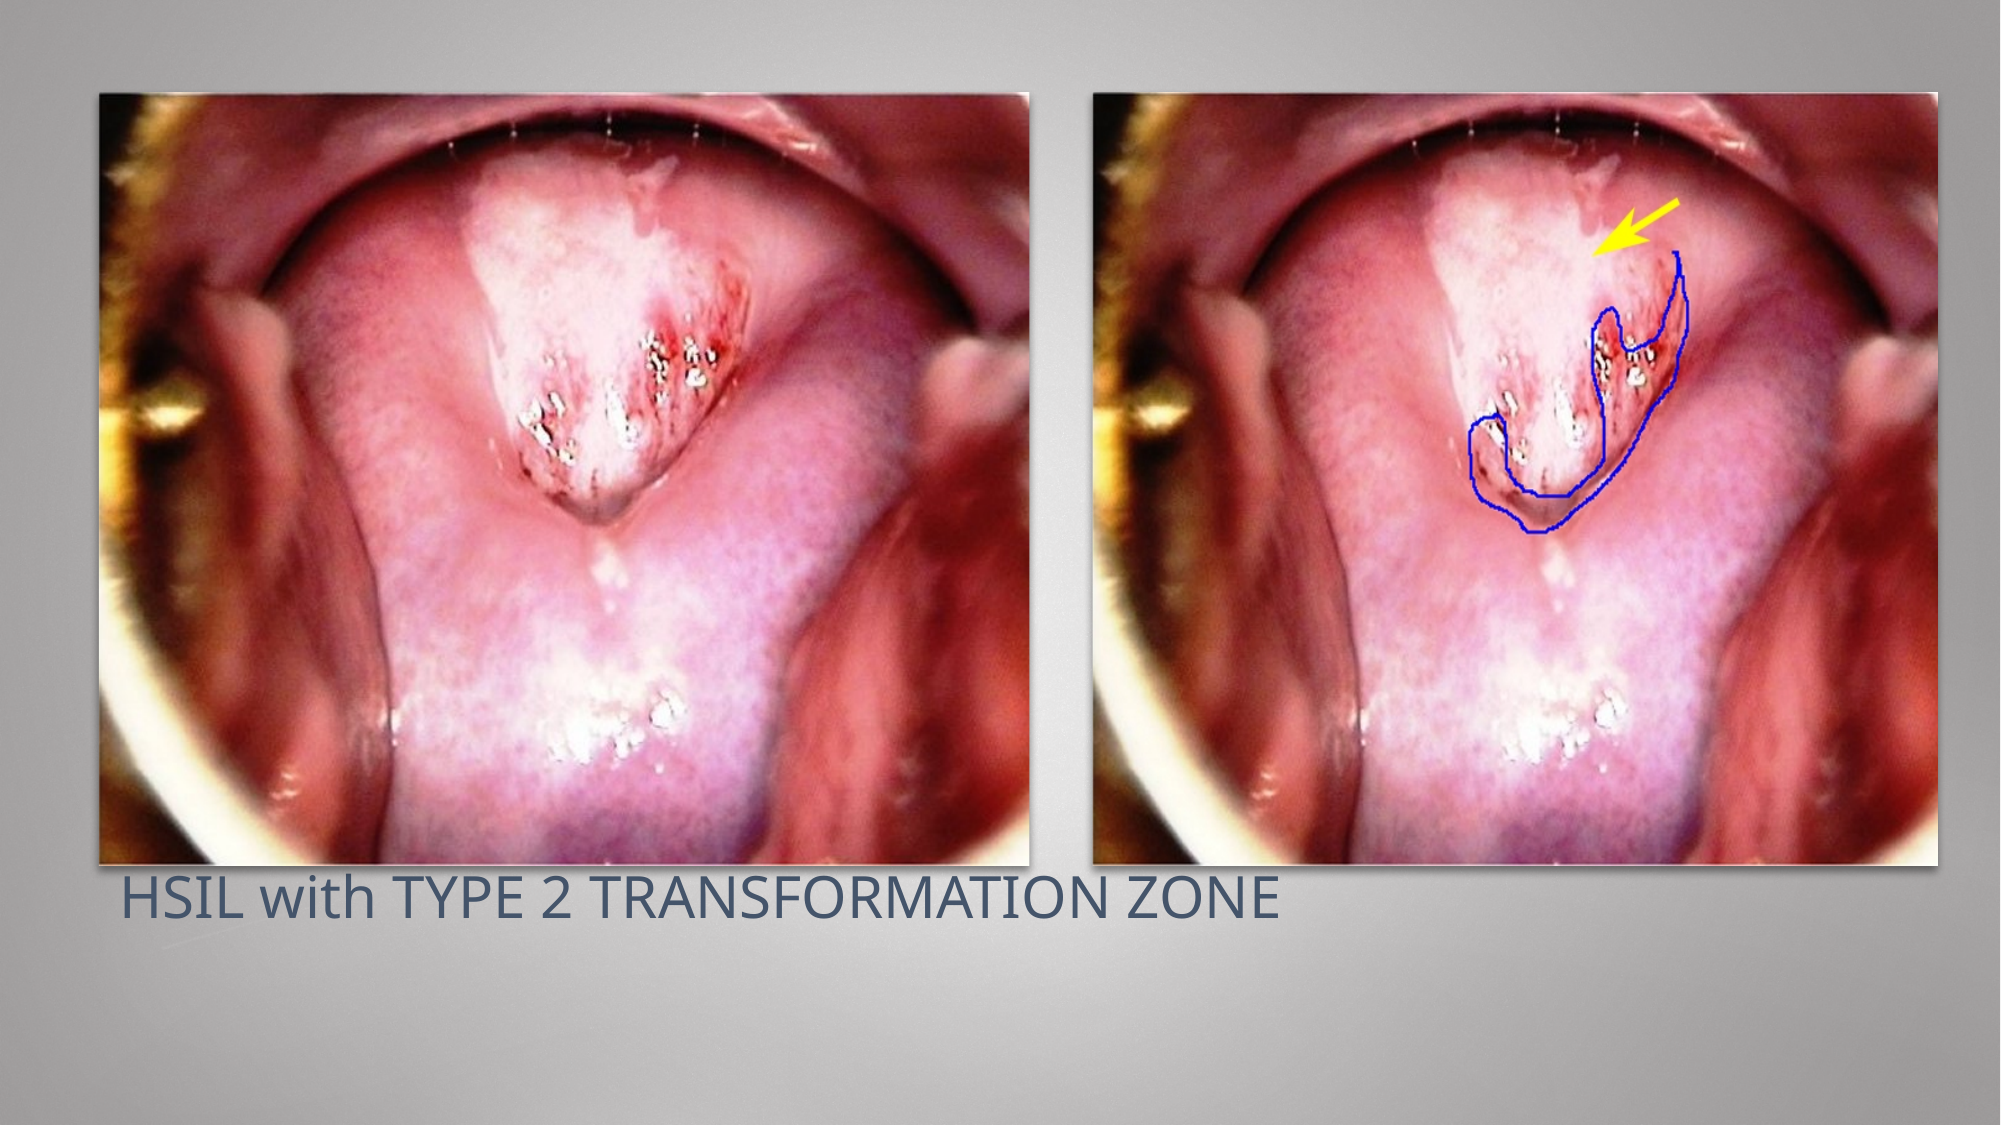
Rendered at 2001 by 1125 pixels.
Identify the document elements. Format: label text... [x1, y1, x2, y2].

picture [1092, 92, 1938, 866]
text_box HSIL with TYPE 2 TRANSFORMATION ZONE [104, 745, 1611, 941]
picture [98, 92, 1030, 866]
